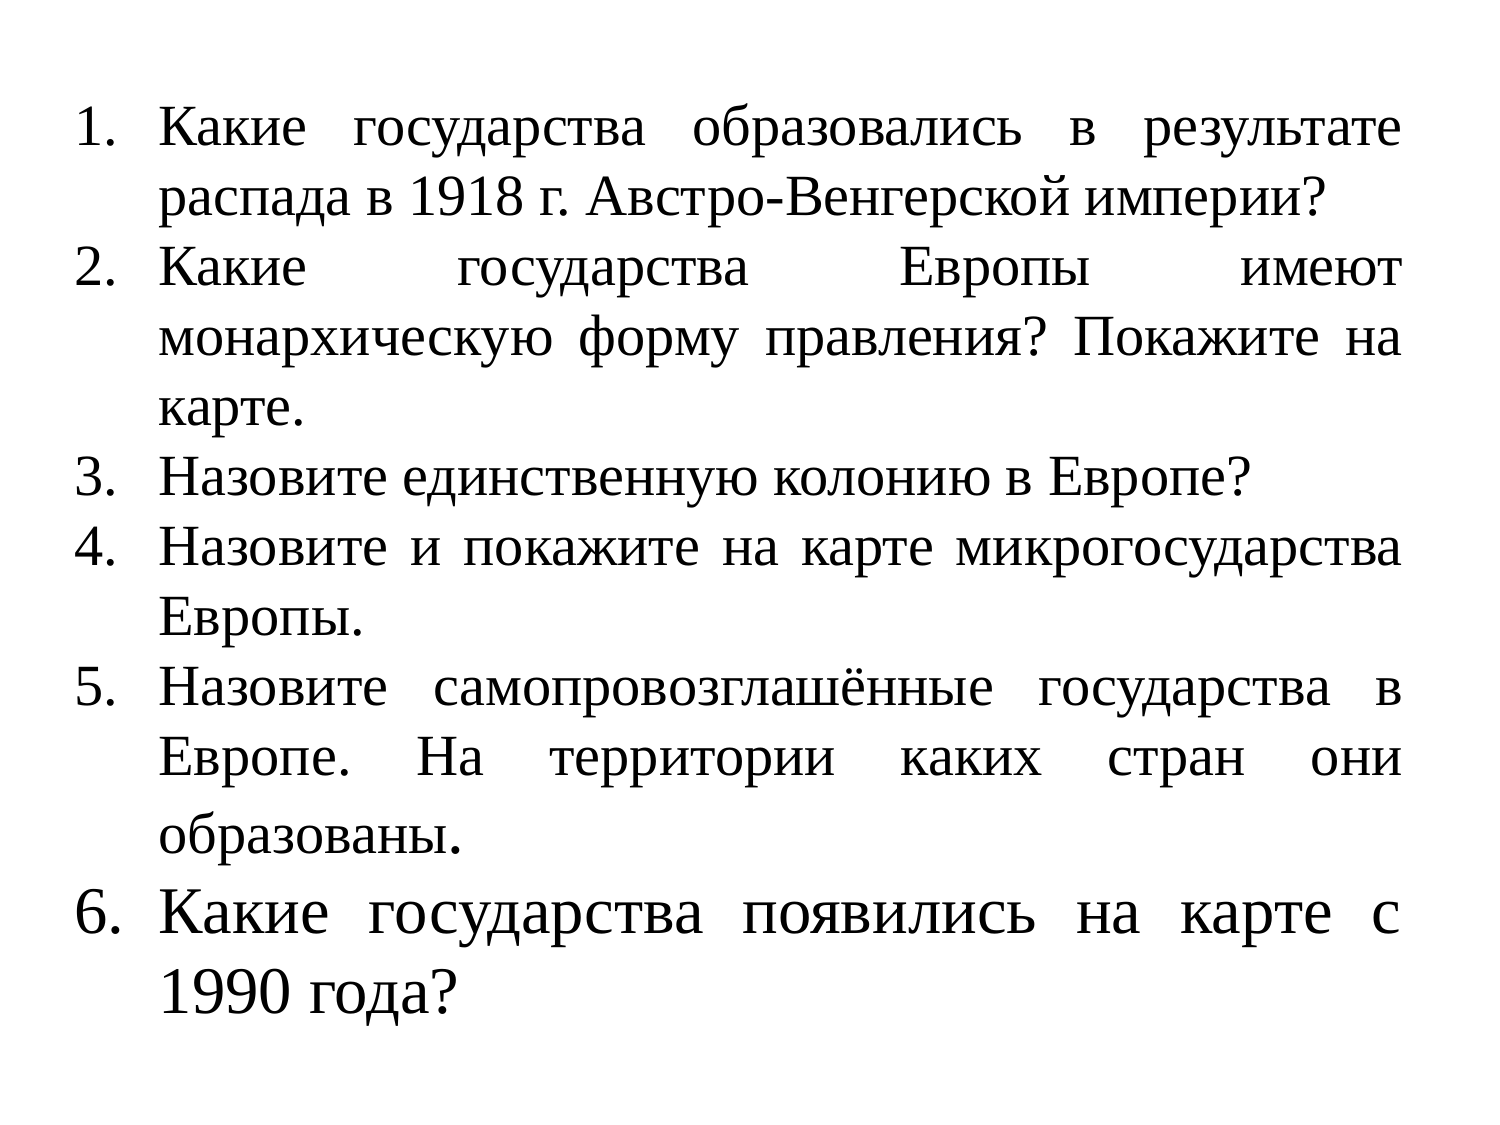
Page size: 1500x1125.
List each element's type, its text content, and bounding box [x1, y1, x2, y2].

text_box Какие государства образовались в результате распада в 1918 г. Австро-Венгерской империи? Какие государства Европы имеют монархическую форму правления? Покажите на карте. Назовите единственную колонию в Европе? Назовите и покажите на карте микрогосударства Европы. Назовите самопровозглашённые государства в Европе. На территории каких стран они образованы. Какие государства появились на карте с 1990 года? [59, 79, 1418, 1115]
